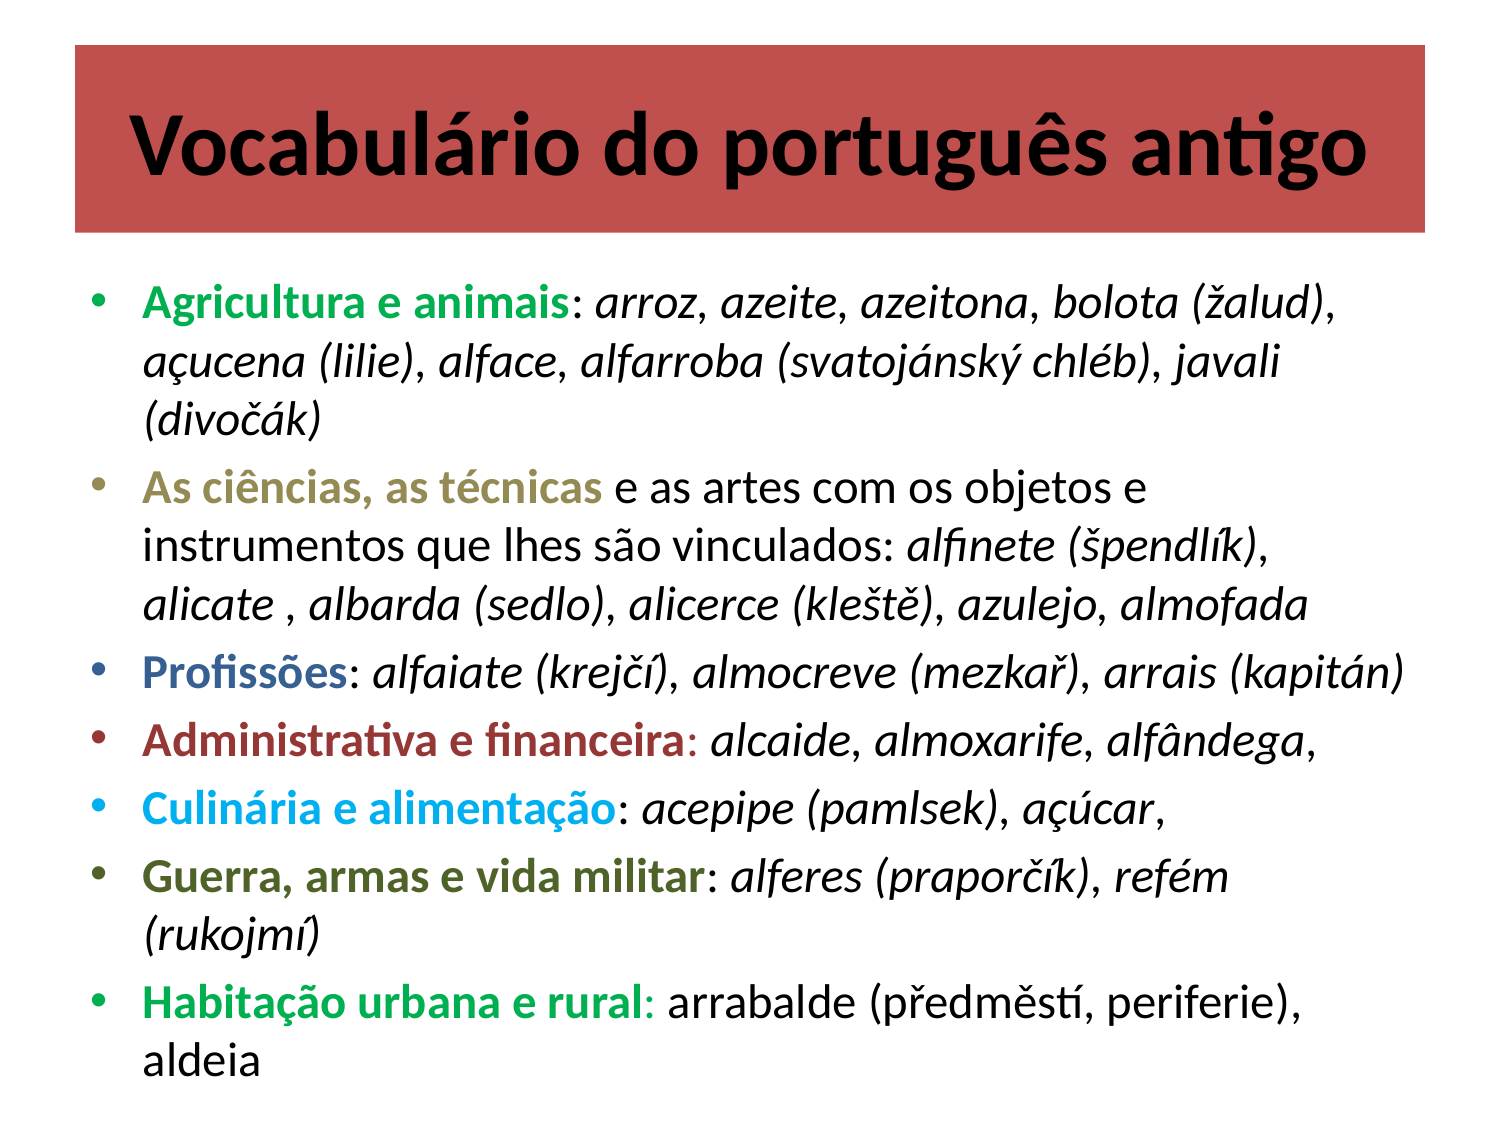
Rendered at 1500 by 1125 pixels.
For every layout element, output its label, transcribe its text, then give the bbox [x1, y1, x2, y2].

list Agricultura e animais: arroz, azeite, azeitona, bolota (žalud), açucena (lilie), alface, alfarroba (svatojánský chléb), javali (divočák) As ciências, as técnicas e as artes com os objetos e instrumentos que lhes são vinculados: alfinete (špendlík), alicate , albarda (sedlo), alicerce (kleště), azulejo, almofada Profissões: alfaiate (krejčí), almocreve (mezkař), arrais (kapitán) Administrativa e financeira: alcaide, almoxarife, alfândega, Culinária e alimentação: acepipe (pamlsek), açúcar, Guerra, armas e vida militar: alferes (praporčík), refém (rukojmí) Habitação urbana e rural: arrabalde (předměstí, periferie), aldeia [75, 262, 1425, 1125]
title Vocabulário do português antigo [75, 45, 1425, 233]
